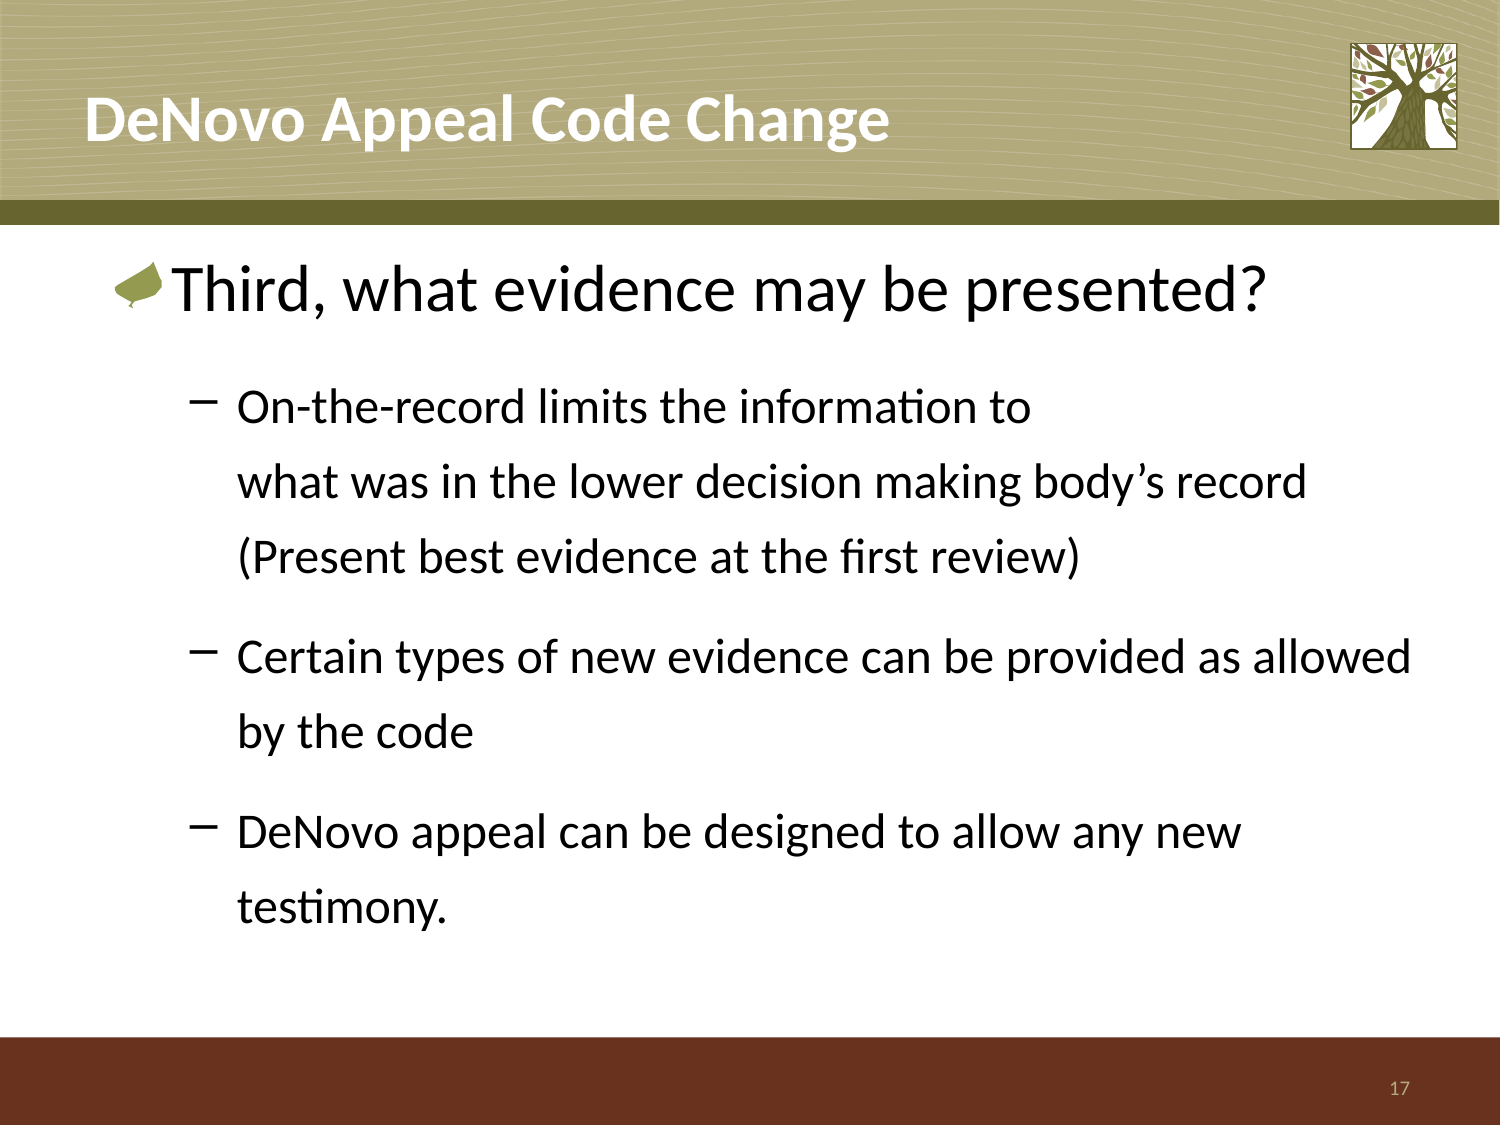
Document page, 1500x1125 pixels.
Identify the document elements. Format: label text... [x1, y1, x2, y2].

picture [0, 0, 1500, 200]
title DeNovo Appeal Code Change [69, 12, 1088, 163]
list Third, what evidence may be presented? On-the-record limits the information to what was in the lower decision making body’s record (Present best evidence at the first review) Certain types of new evidence can be provided as allowed by the code DeNovo appeal can be designed to allow any new testimony. [99, 237, 1438, 1001]
